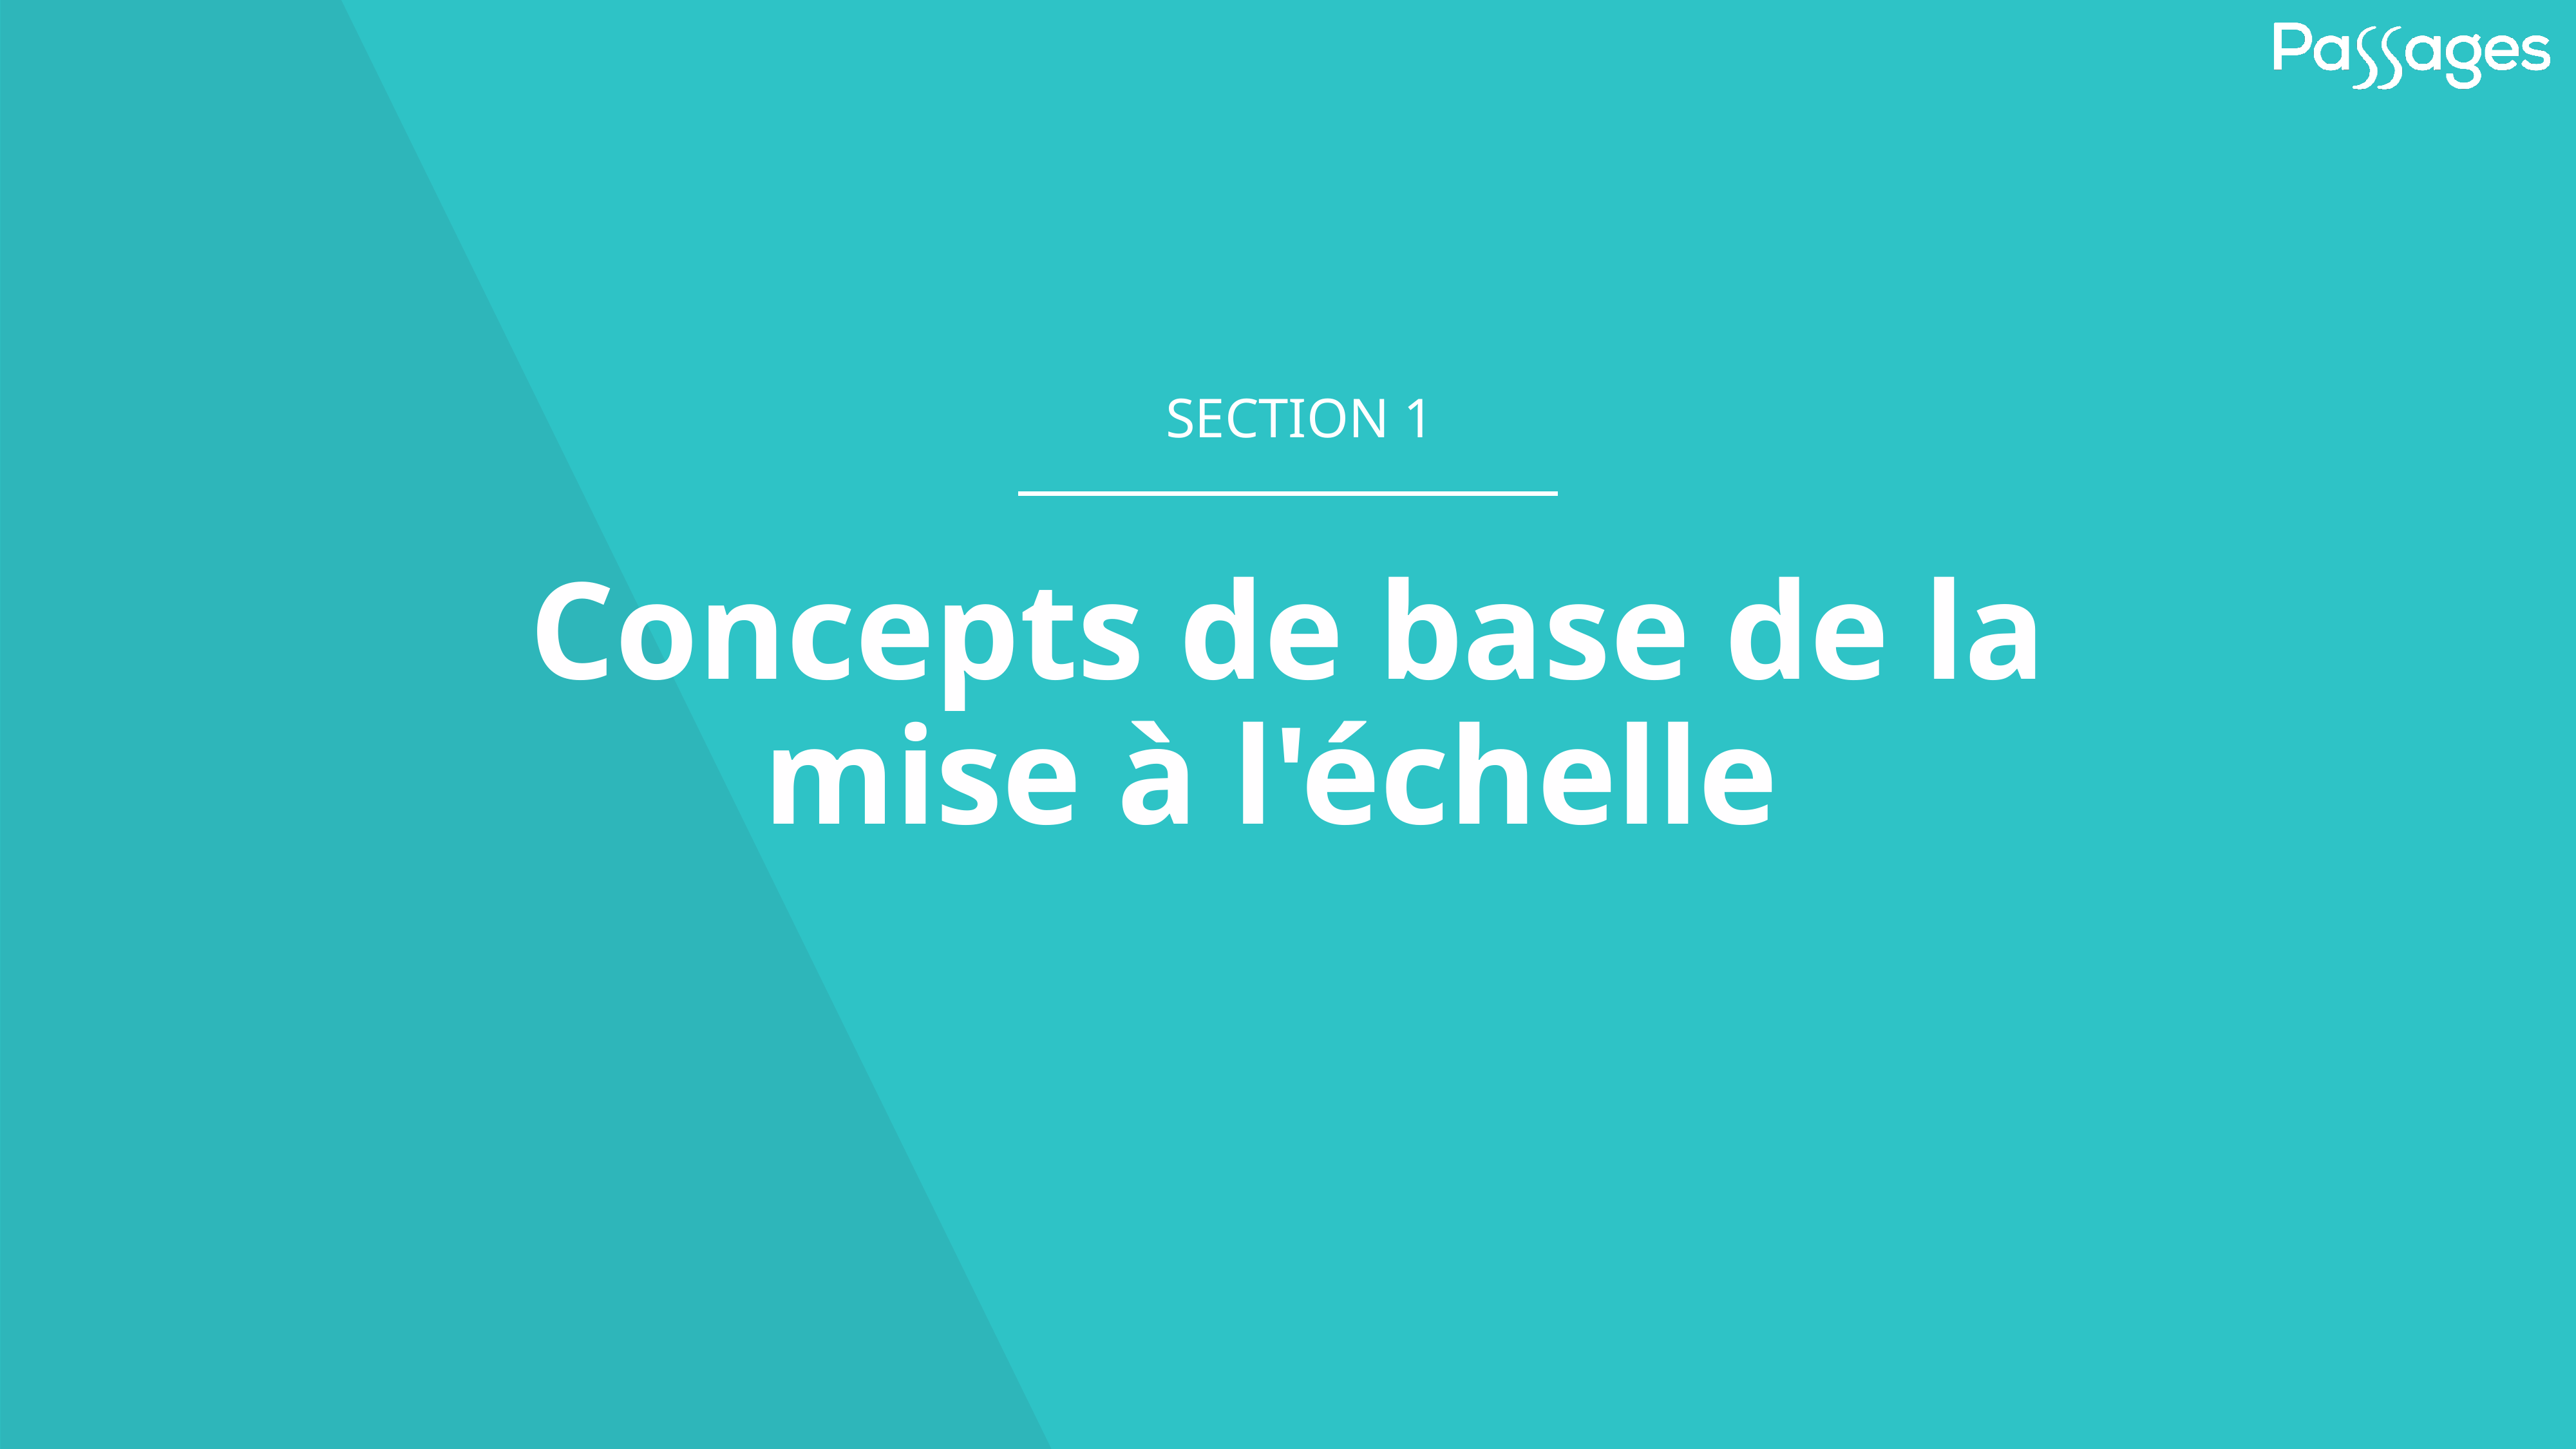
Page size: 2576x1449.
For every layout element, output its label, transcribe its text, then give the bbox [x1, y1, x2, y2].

picture [2264, 0, 2559, 102]
list SECTION 1 [670, 379, 1906, 434]
title Concepts de base de la mise à l'échelle [475, 558, 2101, 789]
